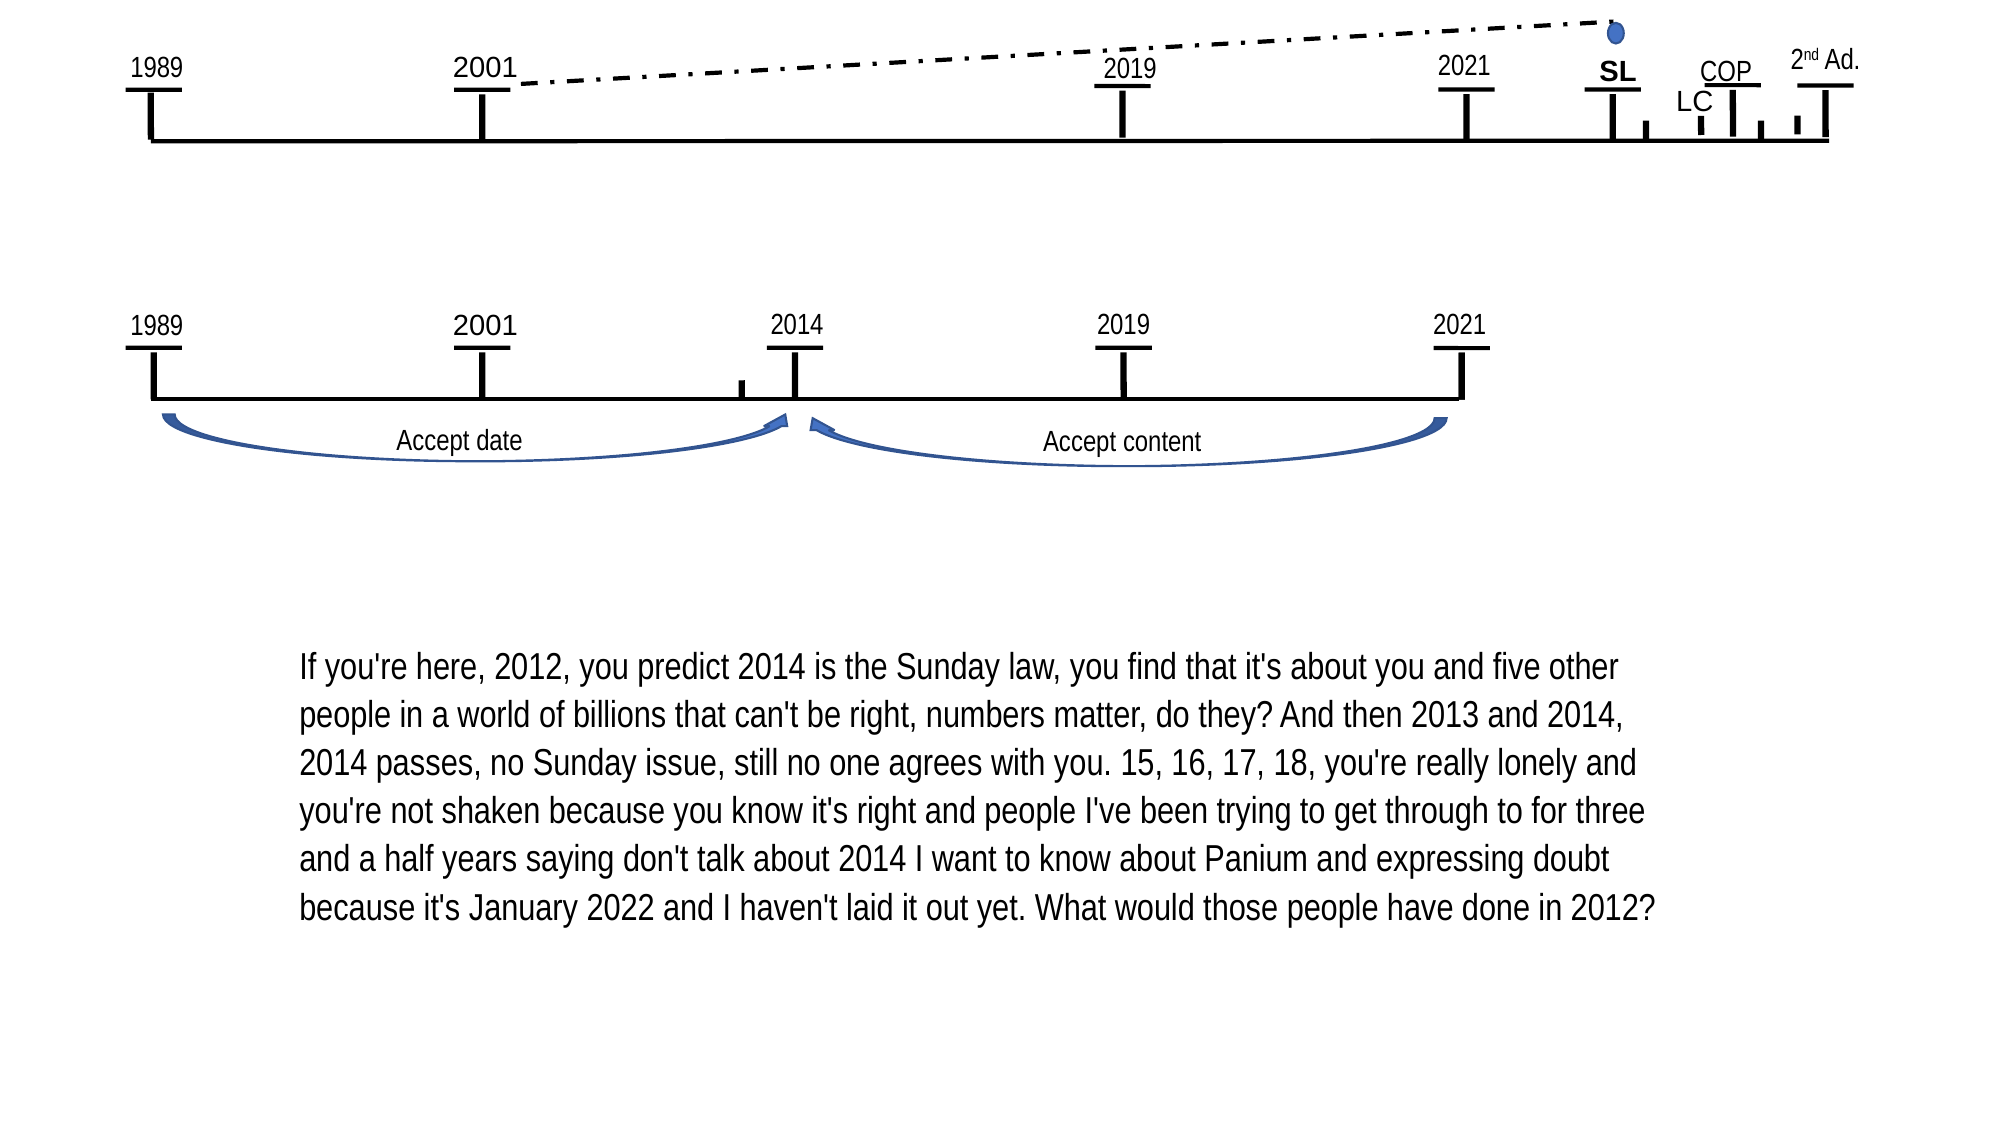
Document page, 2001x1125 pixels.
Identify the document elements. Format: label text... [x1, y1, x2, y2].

text_box 2nd Ad. [1755, 34, 1896, 81]
text_box 2021 [1424, 40, 1505, 84]
text_box 1989 [86, 300, 228, 347]
text_box [1606, 21, 1625, 45]
text_box 2019 [1089, 43, 1171, 87]
text_box 2001 [415, 300, 556, 347]
text_box If you're here, 2012, you predict 2014 is the Sunday law, you find that it's about you and five other people in a world of billions that can't be right, numbers matter, do they? And then 2013 and 2014, 2014 passes, no Sunday issue, still no one agrees with you. 15, 16, 17, 18, you're really lonely and you're not shaken because you know it's right and people I've been trying to get through to for three and a half years saying don't talk about 2014 I want to know about Panium and expressing doubt because it's January 2022 and I haven't laid it out yet. What would those people have done in 2012? [284, 631, 1714, 935]
text_box 1989 [86, 42, 228, 89]
text_box 2001 [415, 42, 556, 89]
text_box Accept content [985, 415, 1260, 503]
text_box LC [1645, 75, 1745, 123]
text_box SL [1568, 46, 1668, 93]
text_box [809, 416, 985, 463]
text_box [1260, 417, 1448, 464]
text_box Accept date [363, 415, 556, 474]
text_box 2019 [1065, 299, 1182, 348]
text_box 2021 [1419, 298, 1500, 343]
text_box [165, 416, 191, 432]
text_box 2014 [747, 299, 847, 346]
text_box [161, 413, 363, 460]
text_box Aug. 21 [1416, 420, 1444, 437]
text_box COP [1676, 46, 1776, 84]
text_box [556, 412, 789, 462]
